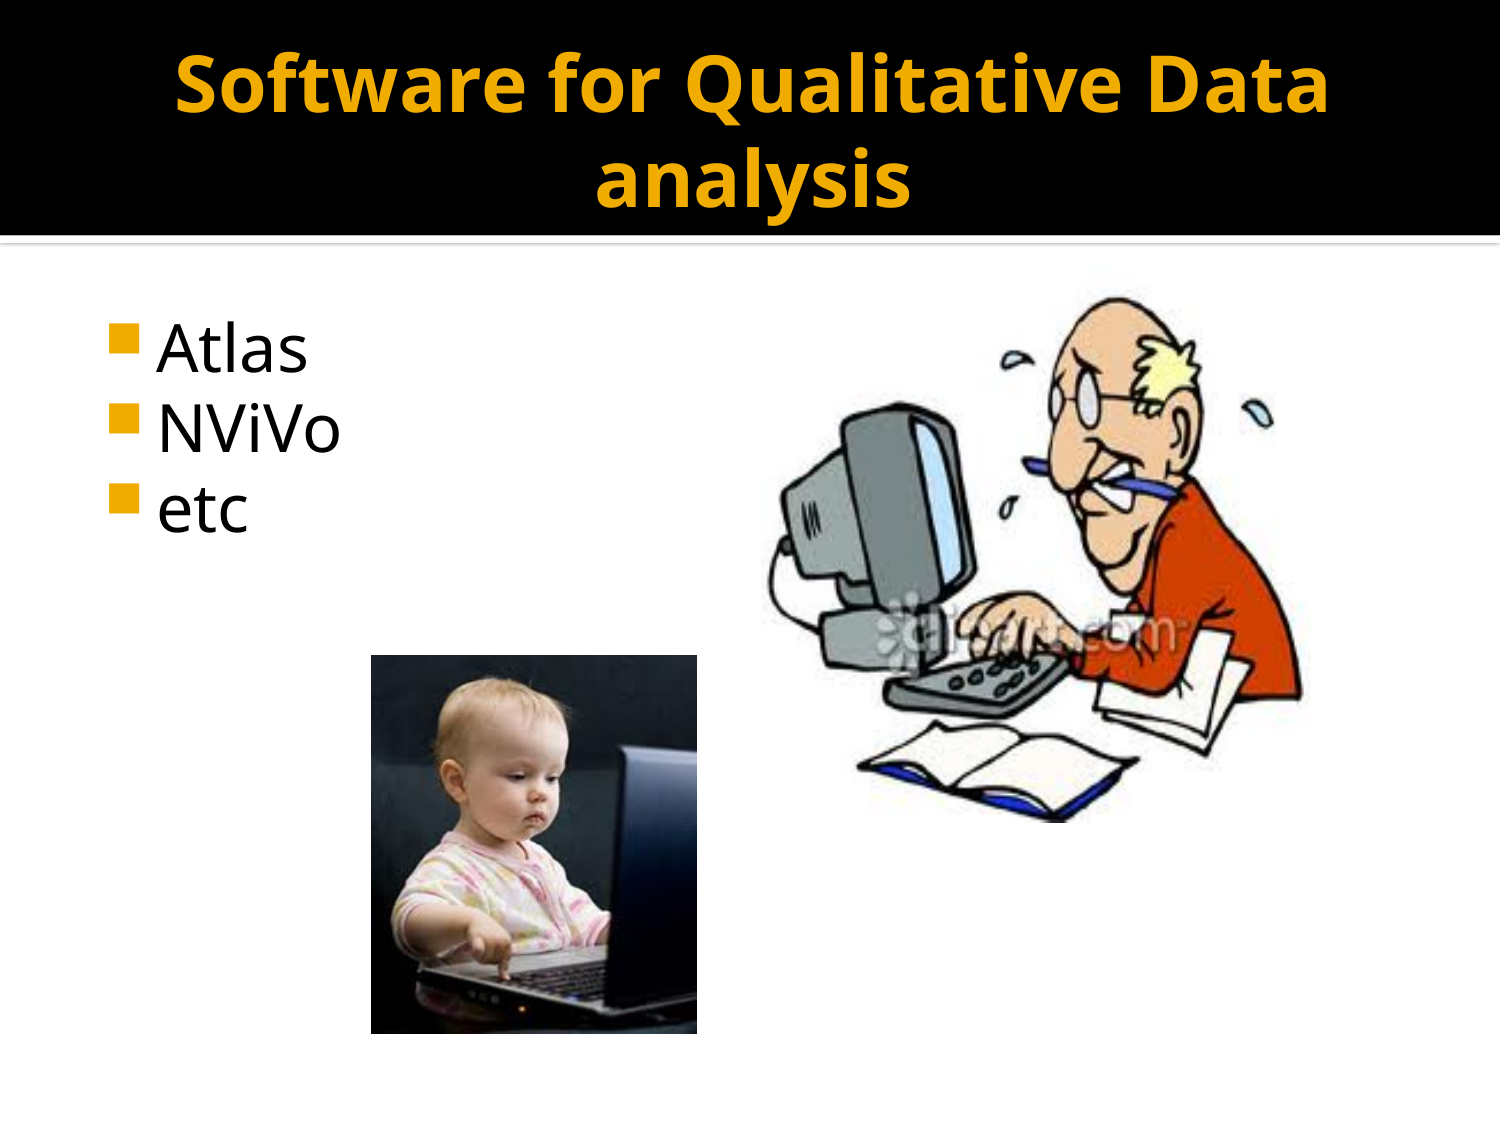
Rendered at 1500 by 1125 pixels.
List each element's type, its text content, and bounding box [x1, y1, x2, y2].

title Software for Qualitative Data analysis [75, 25, 1425, 231]
picture [371, 655, 697, 1035]
list Atlas NViVo etc [75, 291, 1425, 1050]
picture [761, 267, 1311, 823]
